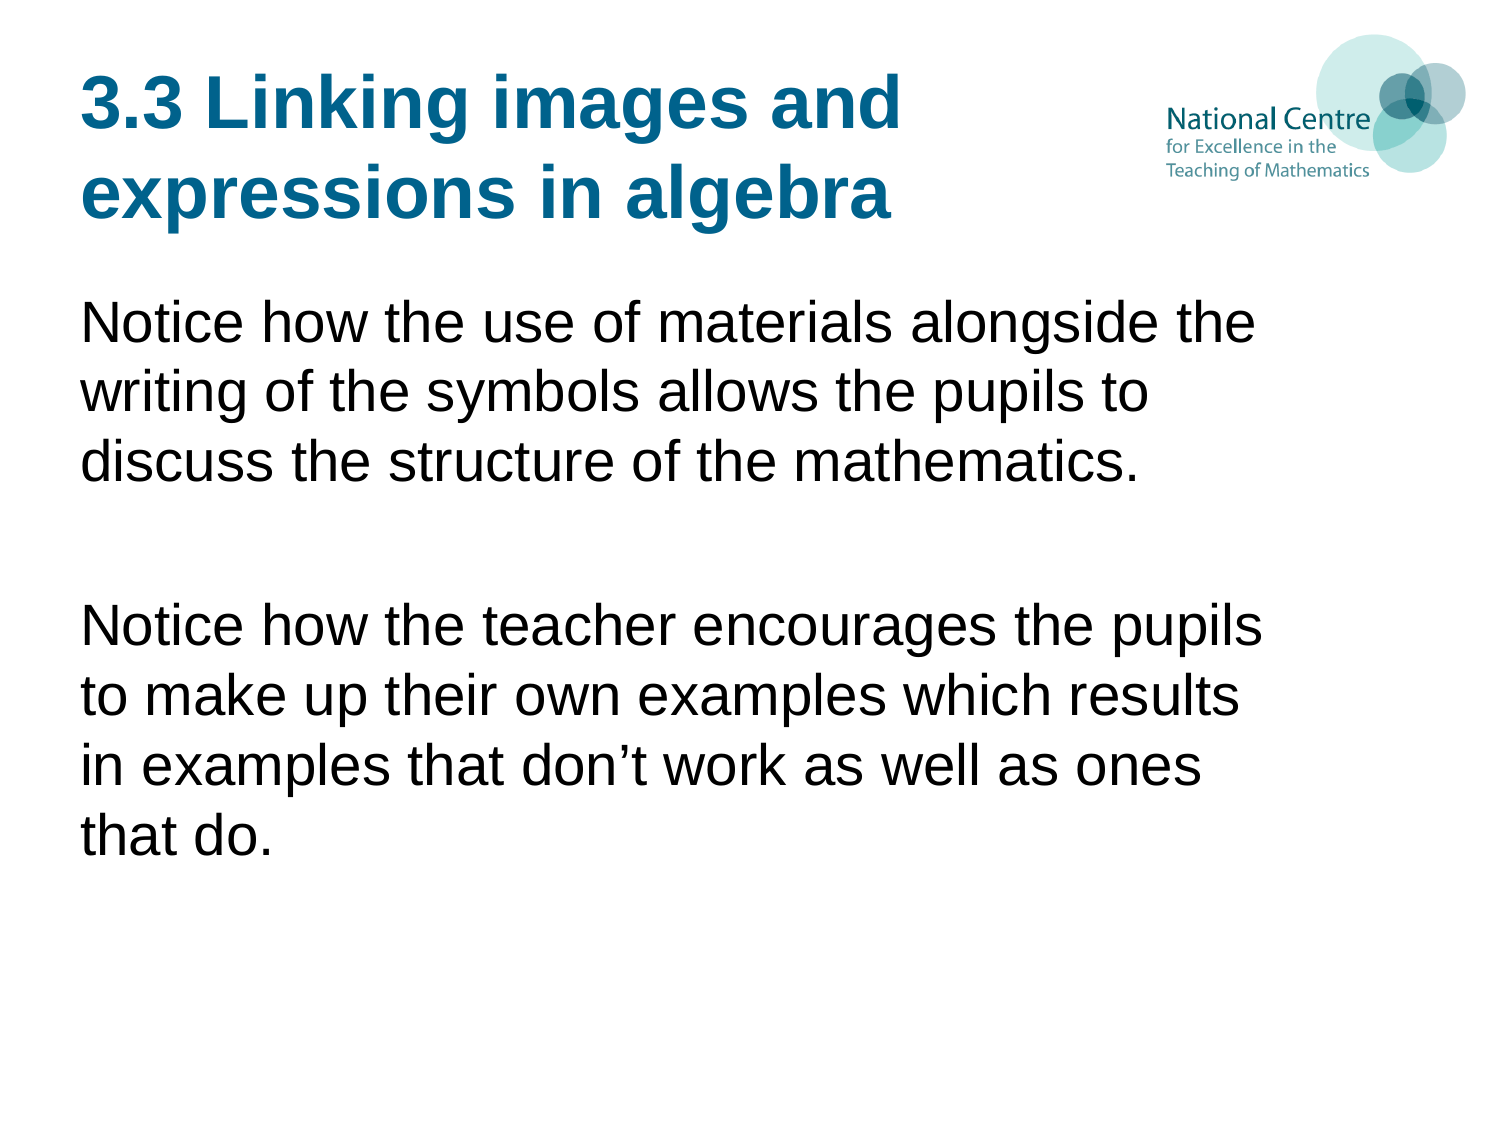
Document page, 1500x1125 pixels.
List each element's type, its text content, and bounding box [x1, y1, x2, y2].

list Notice how the use of materials alongside the writing of the symbols allows the pupils to discuss the structure of the mathematics. Notice how the teacher encourages the pupils to make up their own examples which results in examples that don’t work as well as ones that do. [64, 275, 1318, 1059]
title 3.3 Linking images and expressions in algebra [64, 49, 1366, 238]
picture [1153, 23, 1483, 193]
